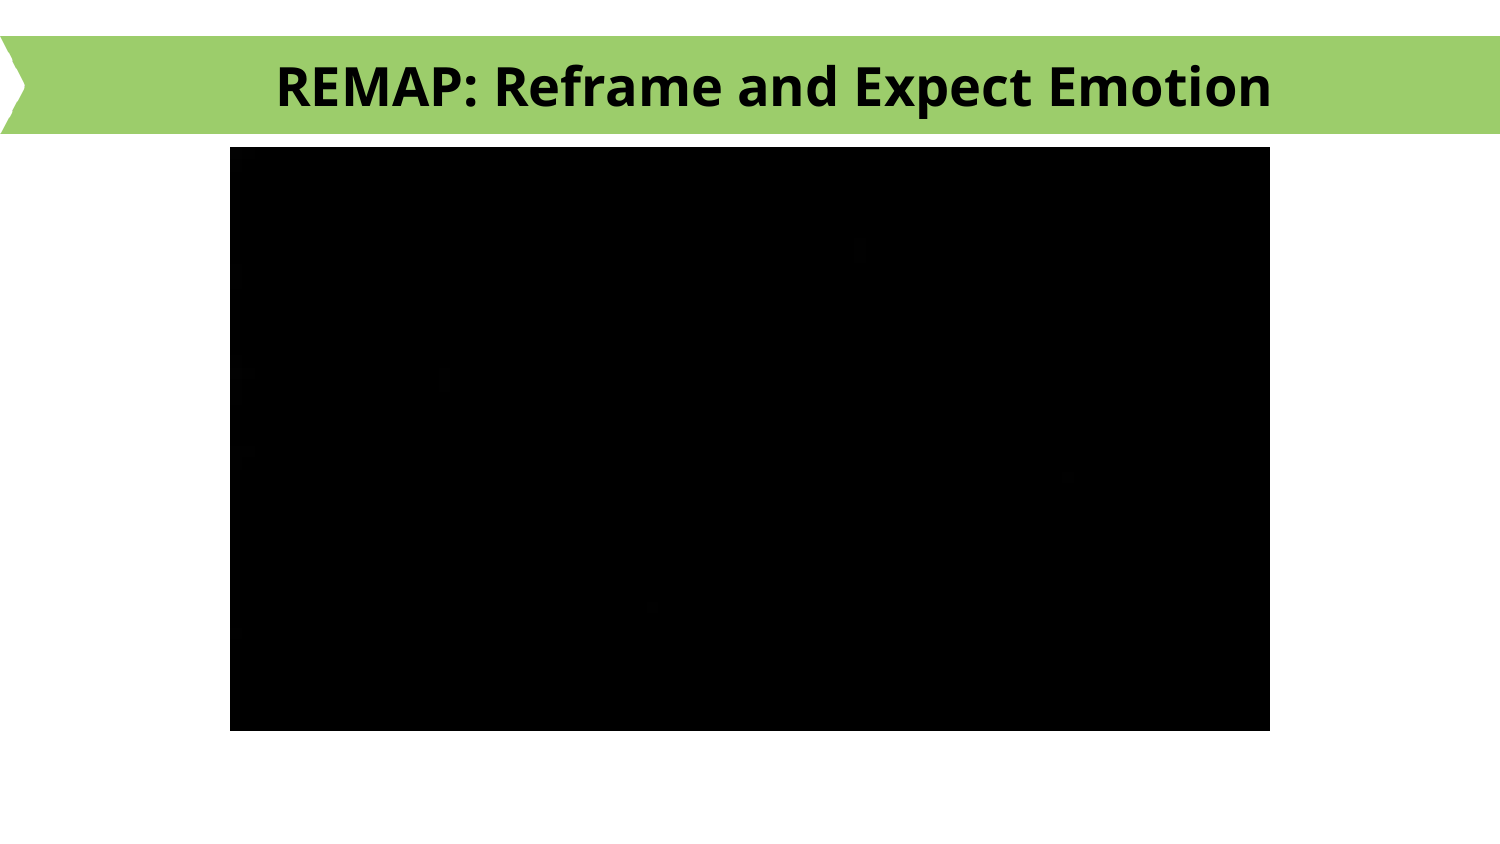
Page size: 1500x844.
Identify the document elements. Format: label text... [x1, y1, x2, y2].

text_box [229, 146, 1270, 732]
title REMAP: Reframe and Expect Emotion [275, 59, 1488, 200]
picture [0, 36, 1500, 134]
